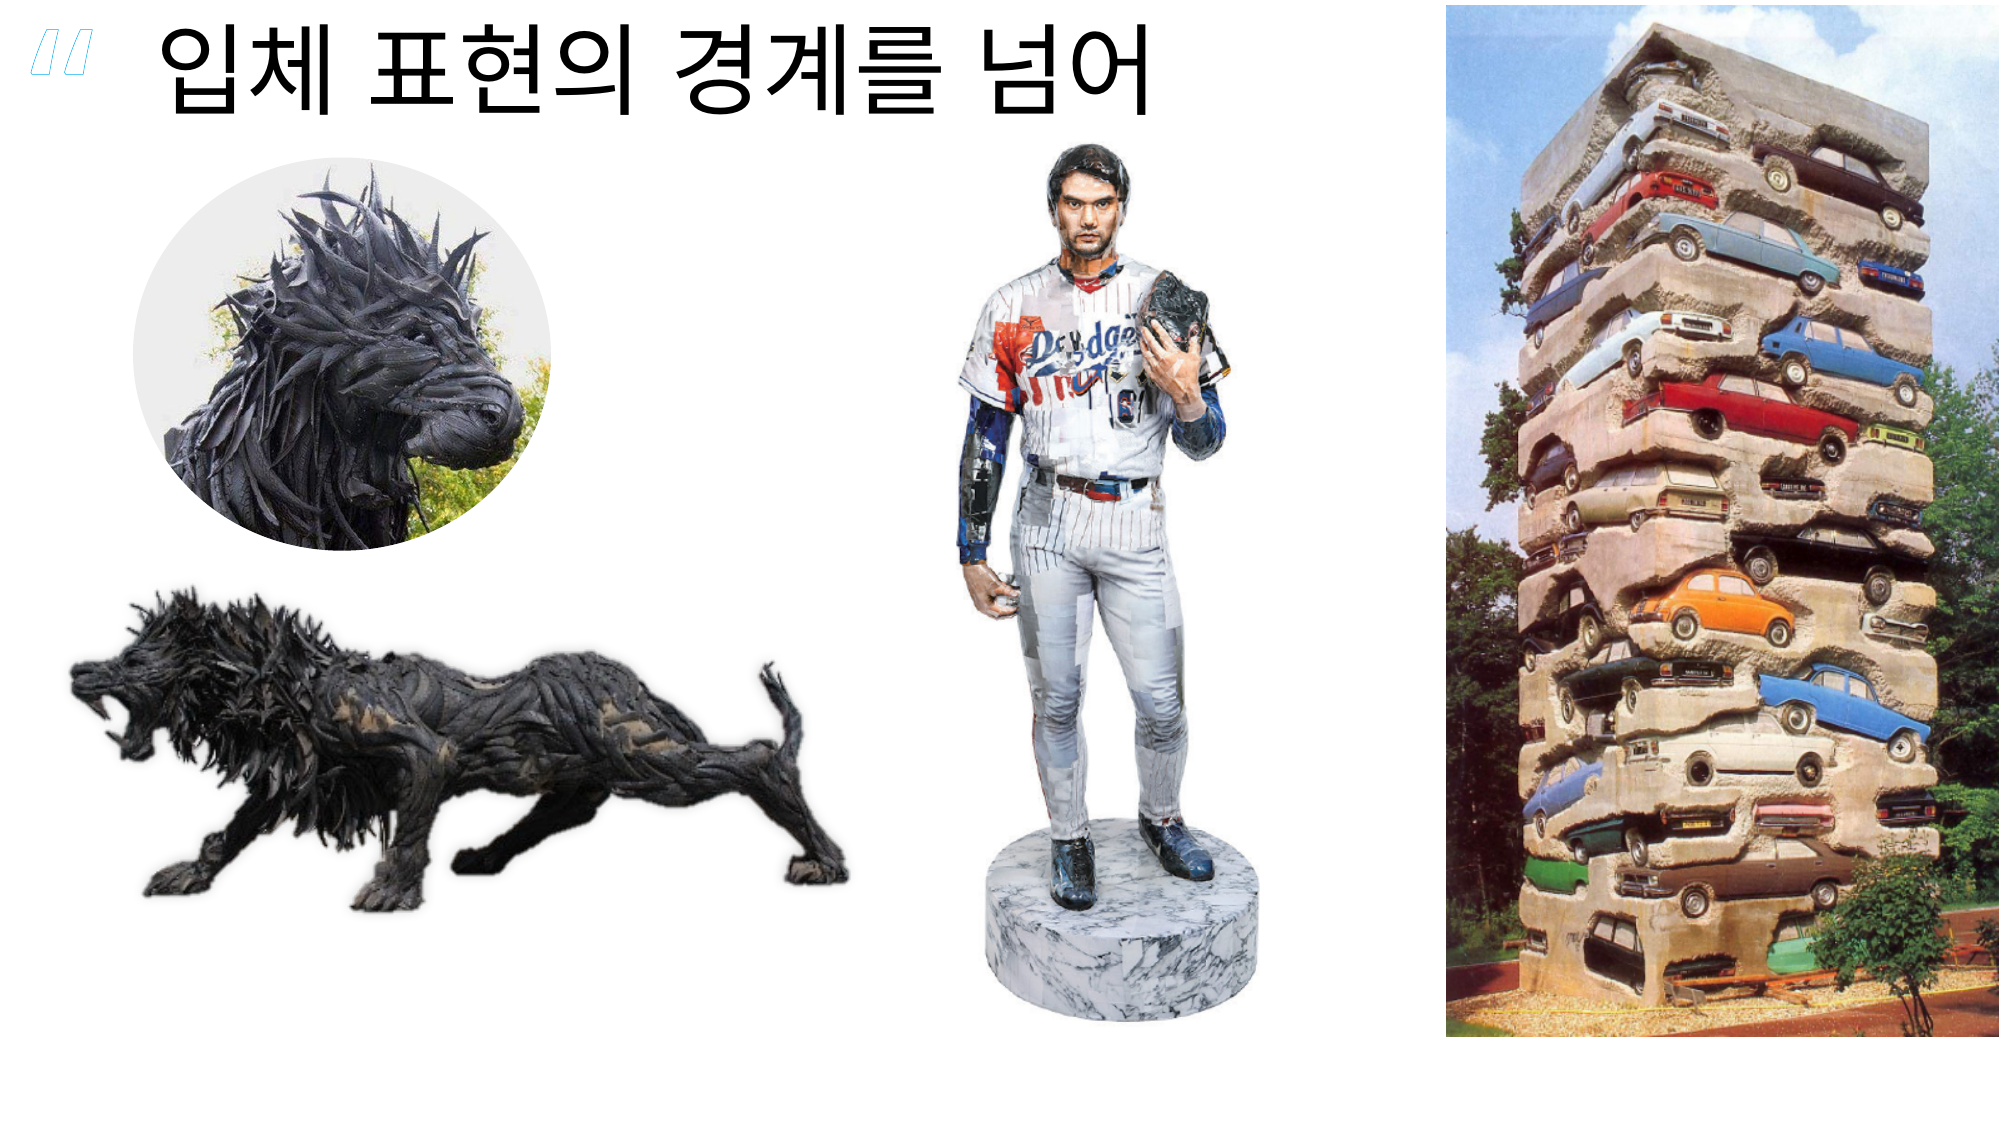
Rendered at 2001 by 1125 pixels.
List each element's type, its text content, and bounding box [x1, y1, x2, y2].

picture [940, 123, 1296, 1028]
text_box “ [13, 0, 133, 205]
picture [1446, 5, 1999, 1037]
text_box 입체 표현의 경계를 넘어 [140, 0, 1174, 135]
picture [50, 157, 873, 950]
